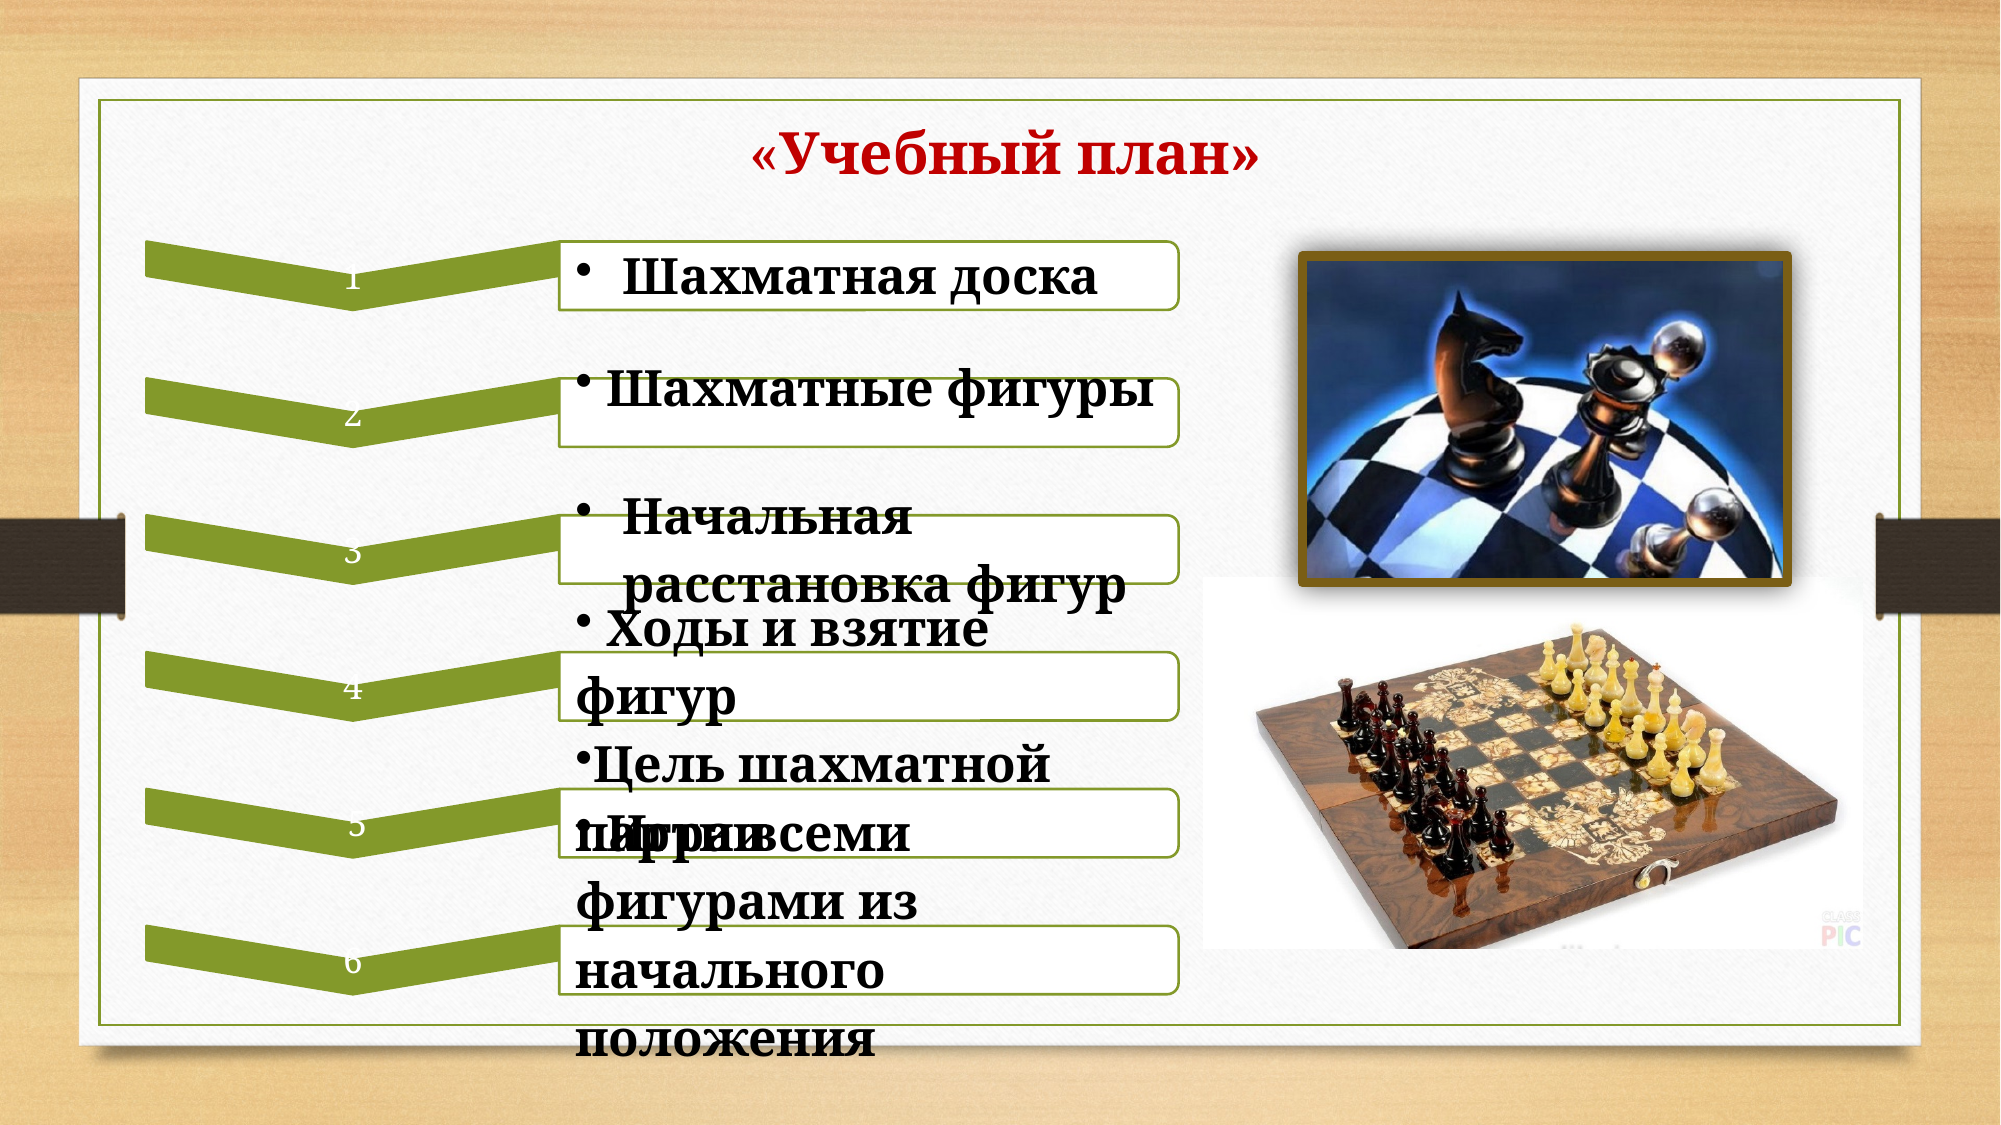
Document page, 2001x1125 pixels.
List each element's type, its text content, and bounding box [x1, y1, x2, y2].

picture [0, 0, 2001, 1125]
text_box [146, 241, 1179, 995]
text_box «Учебный план» [734, 108, 1278, 194]
